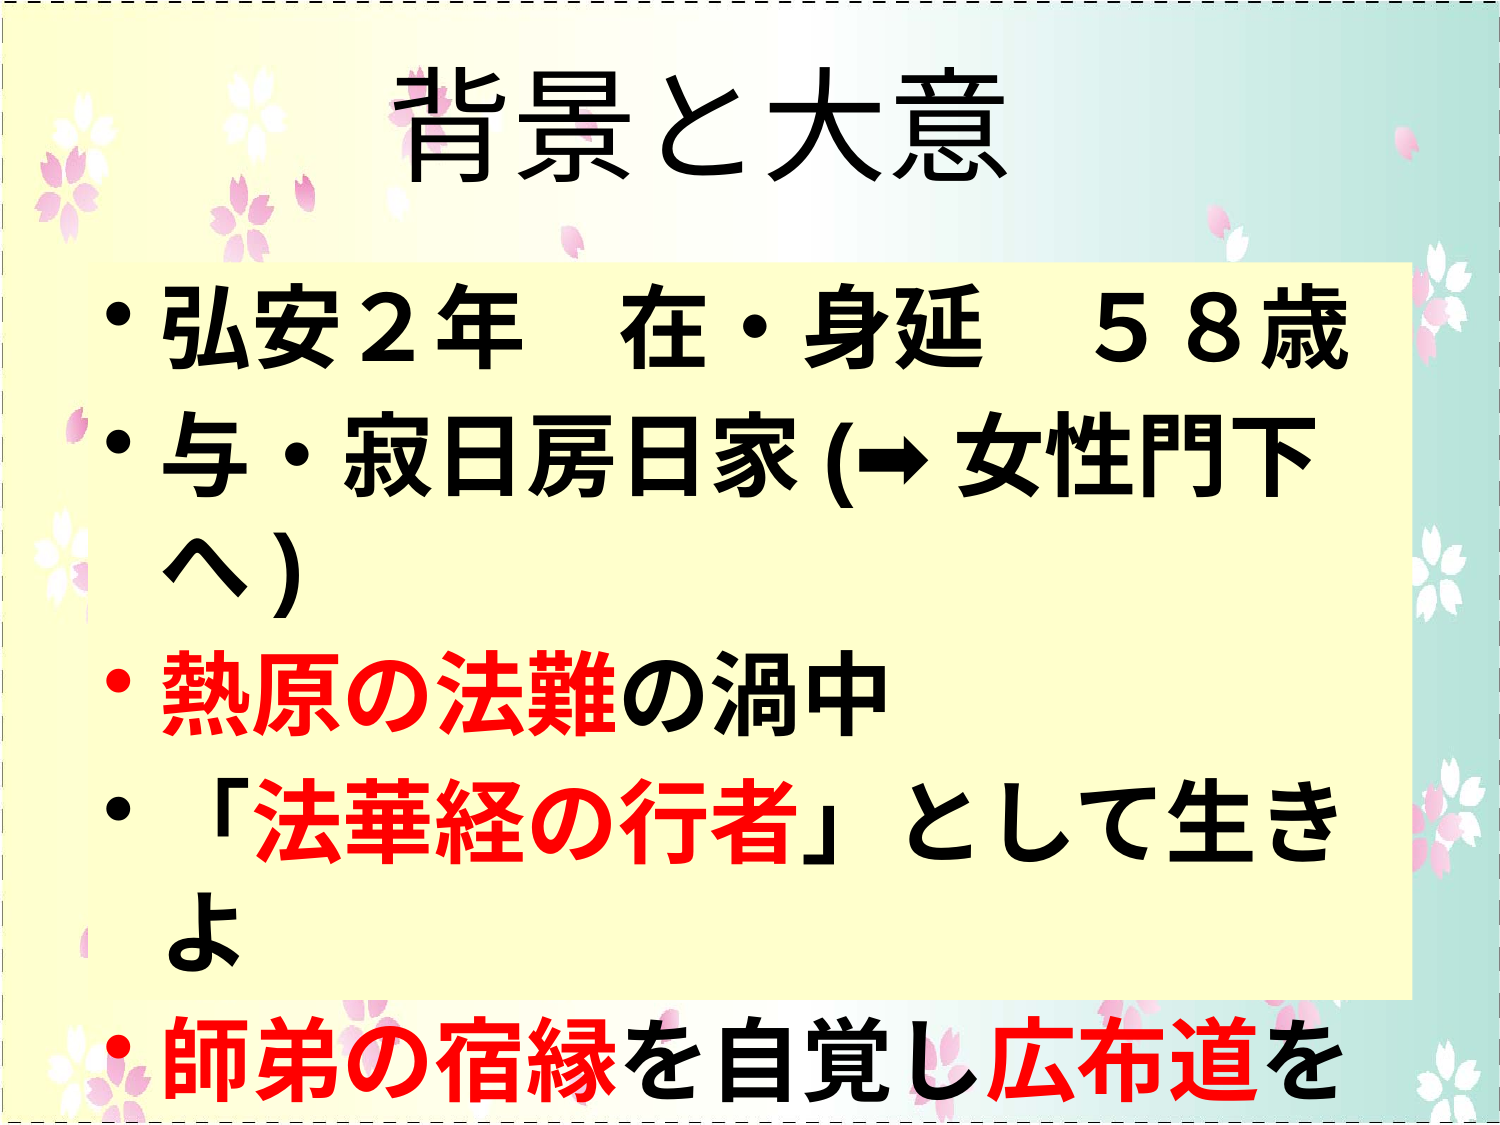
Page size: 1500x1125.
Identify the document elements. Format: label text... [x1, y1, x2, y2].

title 背景と大意 [75, 45, 1325, 200]
list 弘安２年 在・身延 ５８歳 与・寂日房日家(➡女性門下へ) 熱原の法難の渦中 「法華経の行者」として生きよ 師弟の宿縁を自覚し広布道を [88, 262, 1413, 1000]
picture [0, 0, 1500, 1125]
